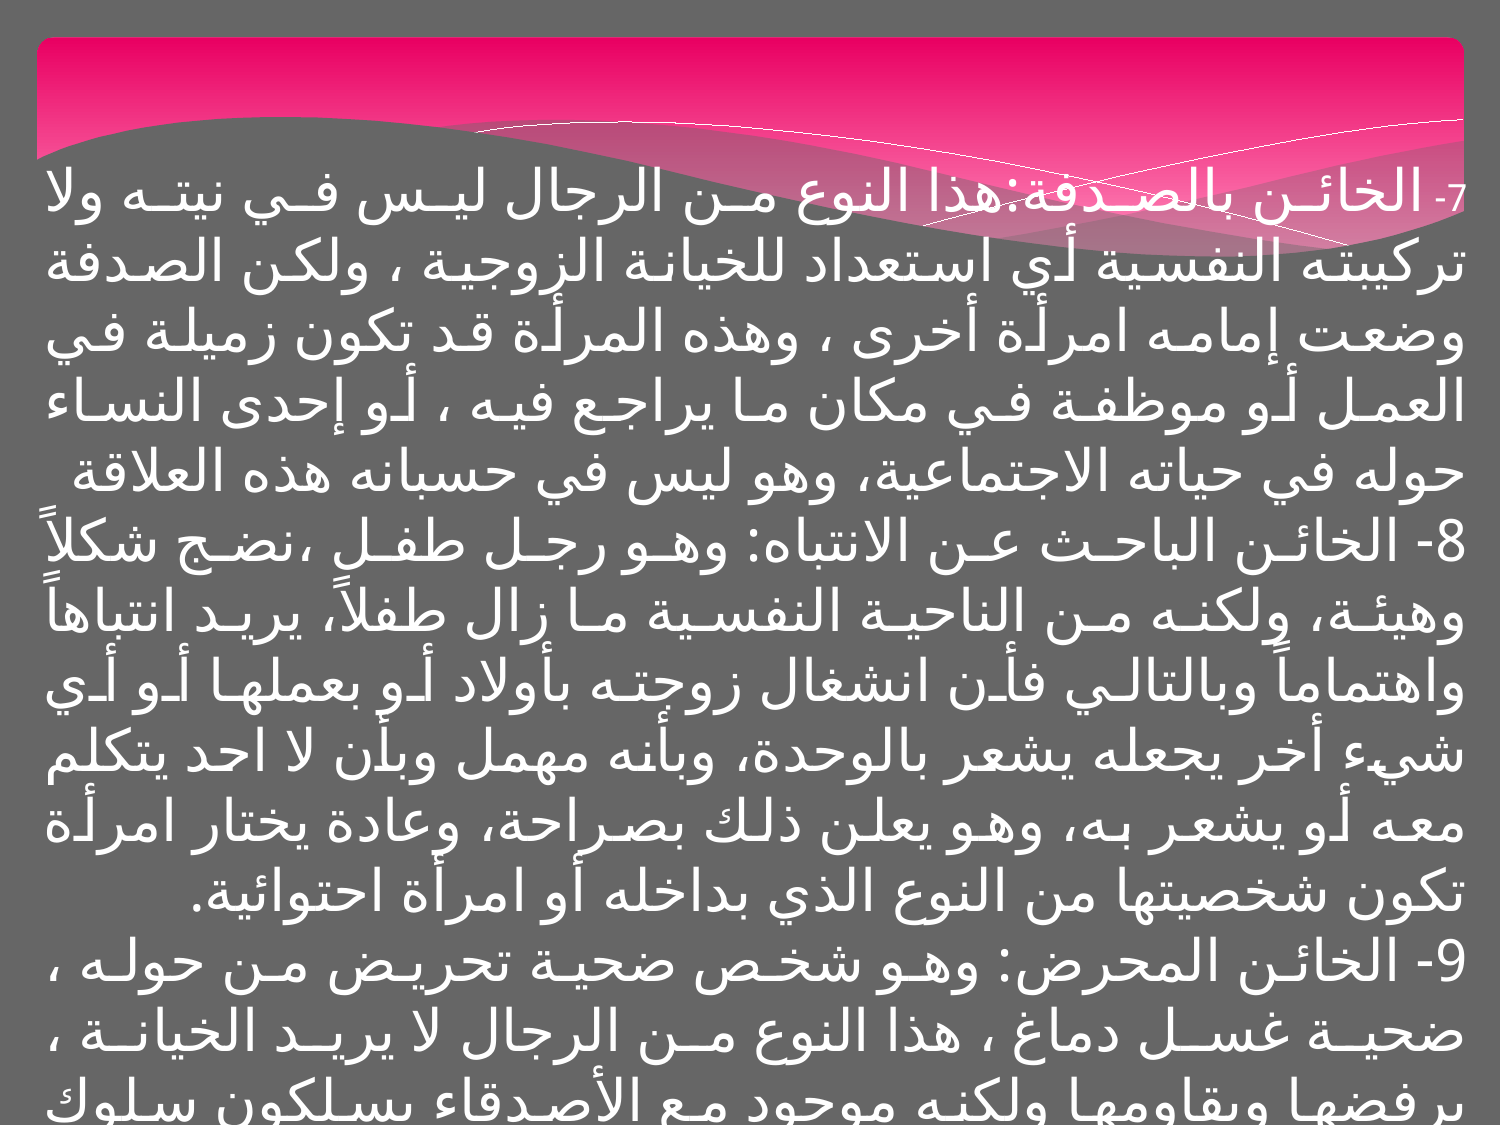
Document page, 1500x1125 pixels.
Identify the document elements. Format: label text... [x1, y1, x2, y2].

text_box 7- الخائن بالصدفة:هذا النوع من الرجال ليس في نيته ولا تركيبته النفسية أي استعداد للخيانة الزوجية ، ولكن الصدفة وضعت إمامه امرأة أخرى ، وهذه المرأة قد تكون زميلة في العمل أو موظفة في مكان ما يراجع فيه ، أو إحدى النساء حوله في حياته الاجتماعية، وهو ليس في حسبانه هذه العلاقة 8- الخائن الباحث عن الانتباه: وهو رجل طفل ،نضج شكلاً وهيئة، ولكنه من الناحية النفسية ما زال طفلاً، يريد انتباهاً واهتماماً وبالتالي فأن انشغال زوجته بأولاد أو بعملها أو أي شيء أخر يجعله يشعر بالوحدة، وبأنه مهمل وبأن لا احد يتكلم معه أو يشعر به، وهو يعلن ذلك بصراحة، وعادة يختار امرأة تكون شخصيتها من النوع الذي بداخله أو امرأة احتوائية. 9- الخائن المحرض: وهو شخص ضحية تحريض من حوله ، ضحية غسل دماغ ، هذا النوع من الرجال لا يريد الخيانة ، يرفضها ويقاومها ولكنه موجود مع الأصدقاء يسلكون سلوك الخيانة ، وهو بعد مقاومة شديدة يقع في فعل الخيانة. [29, 145, 1483, 1125]
